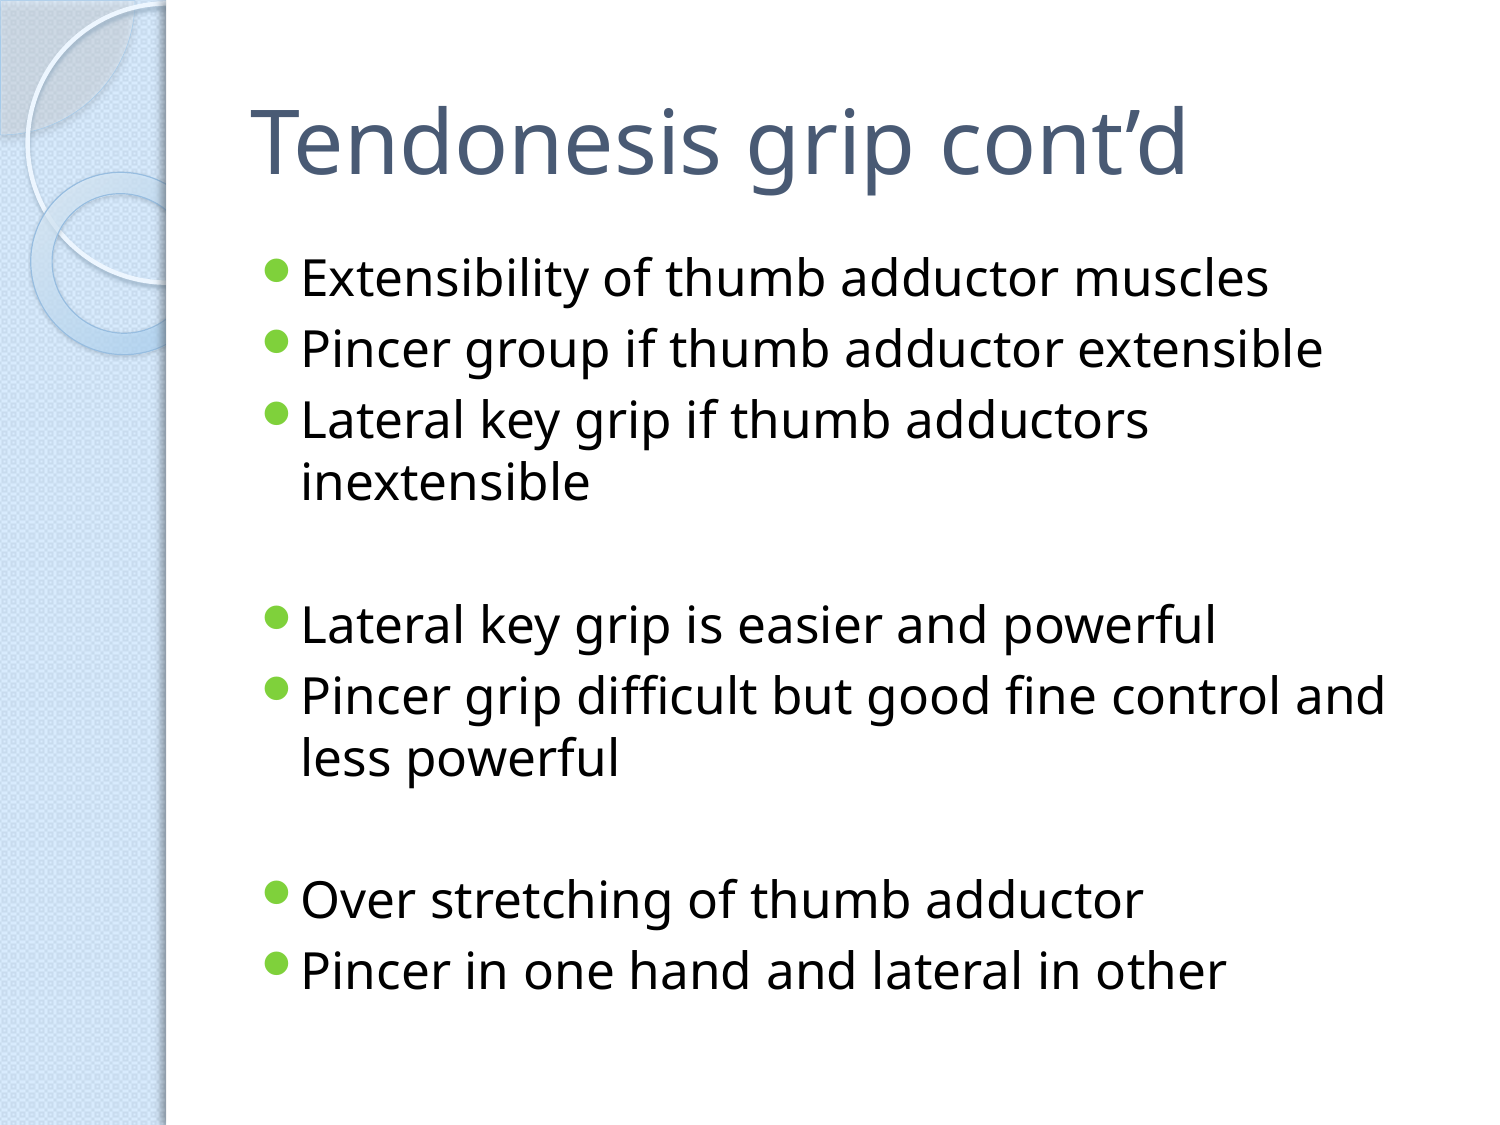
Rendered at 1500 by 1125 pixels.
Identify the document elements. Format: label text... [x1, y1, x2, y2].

title Tendonesis grip cont’d [235, 45, 1466, 233]
list Extensibility of thumb adductor muscles Pincer group if thumb adductor extensible Lateral key grip if thumb adductors inextensible Lateral key grip is easier and powerful Pincer grip difficult but good fine control and less powerful Over stretching of thumb adductor Pincer in one hand and lateral in other [235, 237, 1466, 1025]
